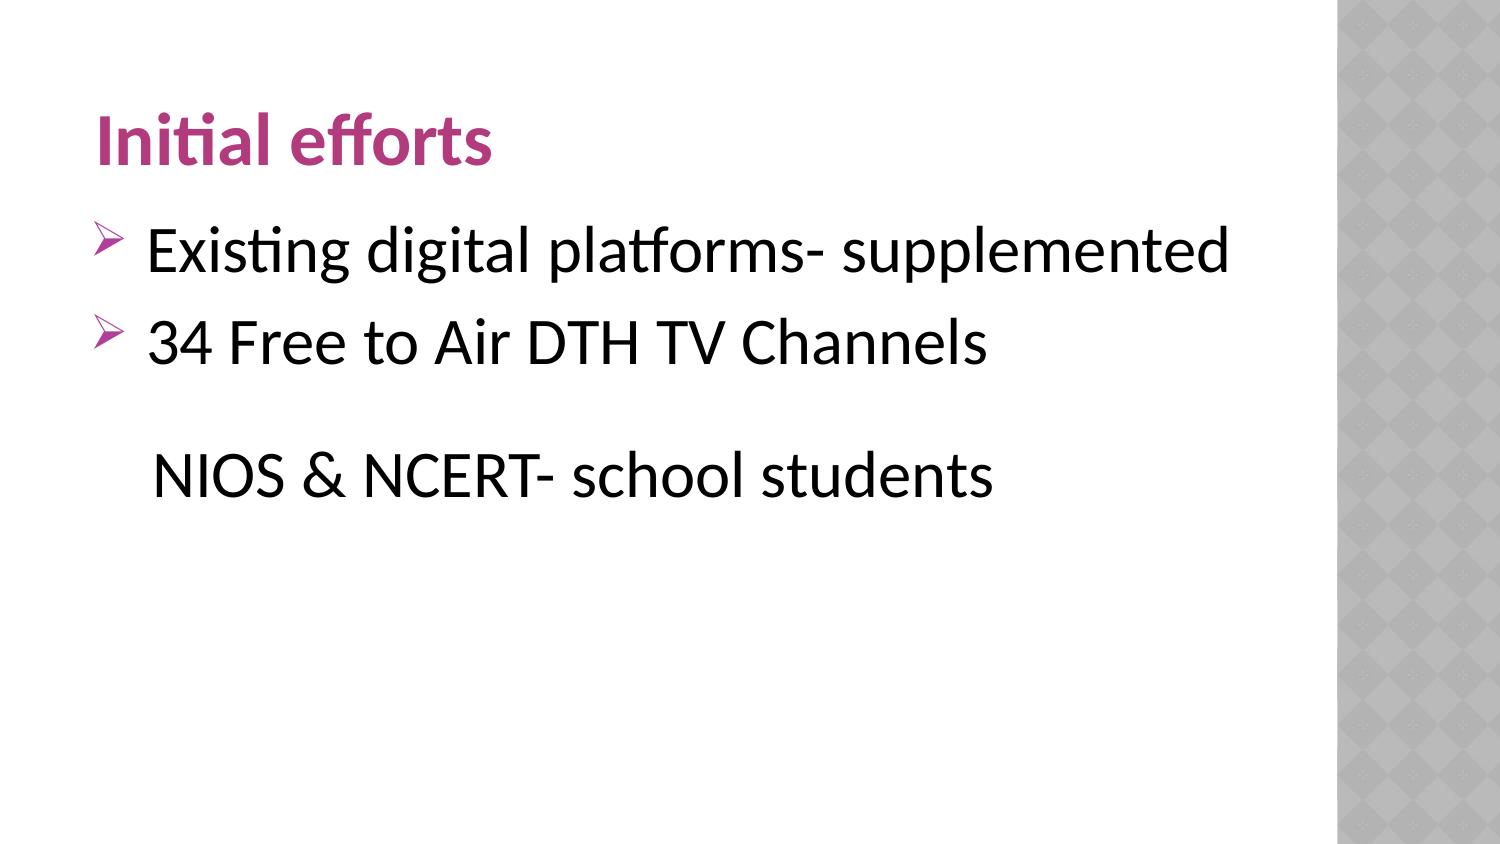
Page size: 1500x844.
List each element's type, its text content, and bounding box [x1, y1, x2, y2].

title Initial efforts [87, 39, 1263, 180]
list Existing digital platforms- supplemented 34 Free to Air DTH TV Channels [75, 198, 1312, 795]
text_box NIOS & NCERT- school students [137, 423, 1038, 598]
